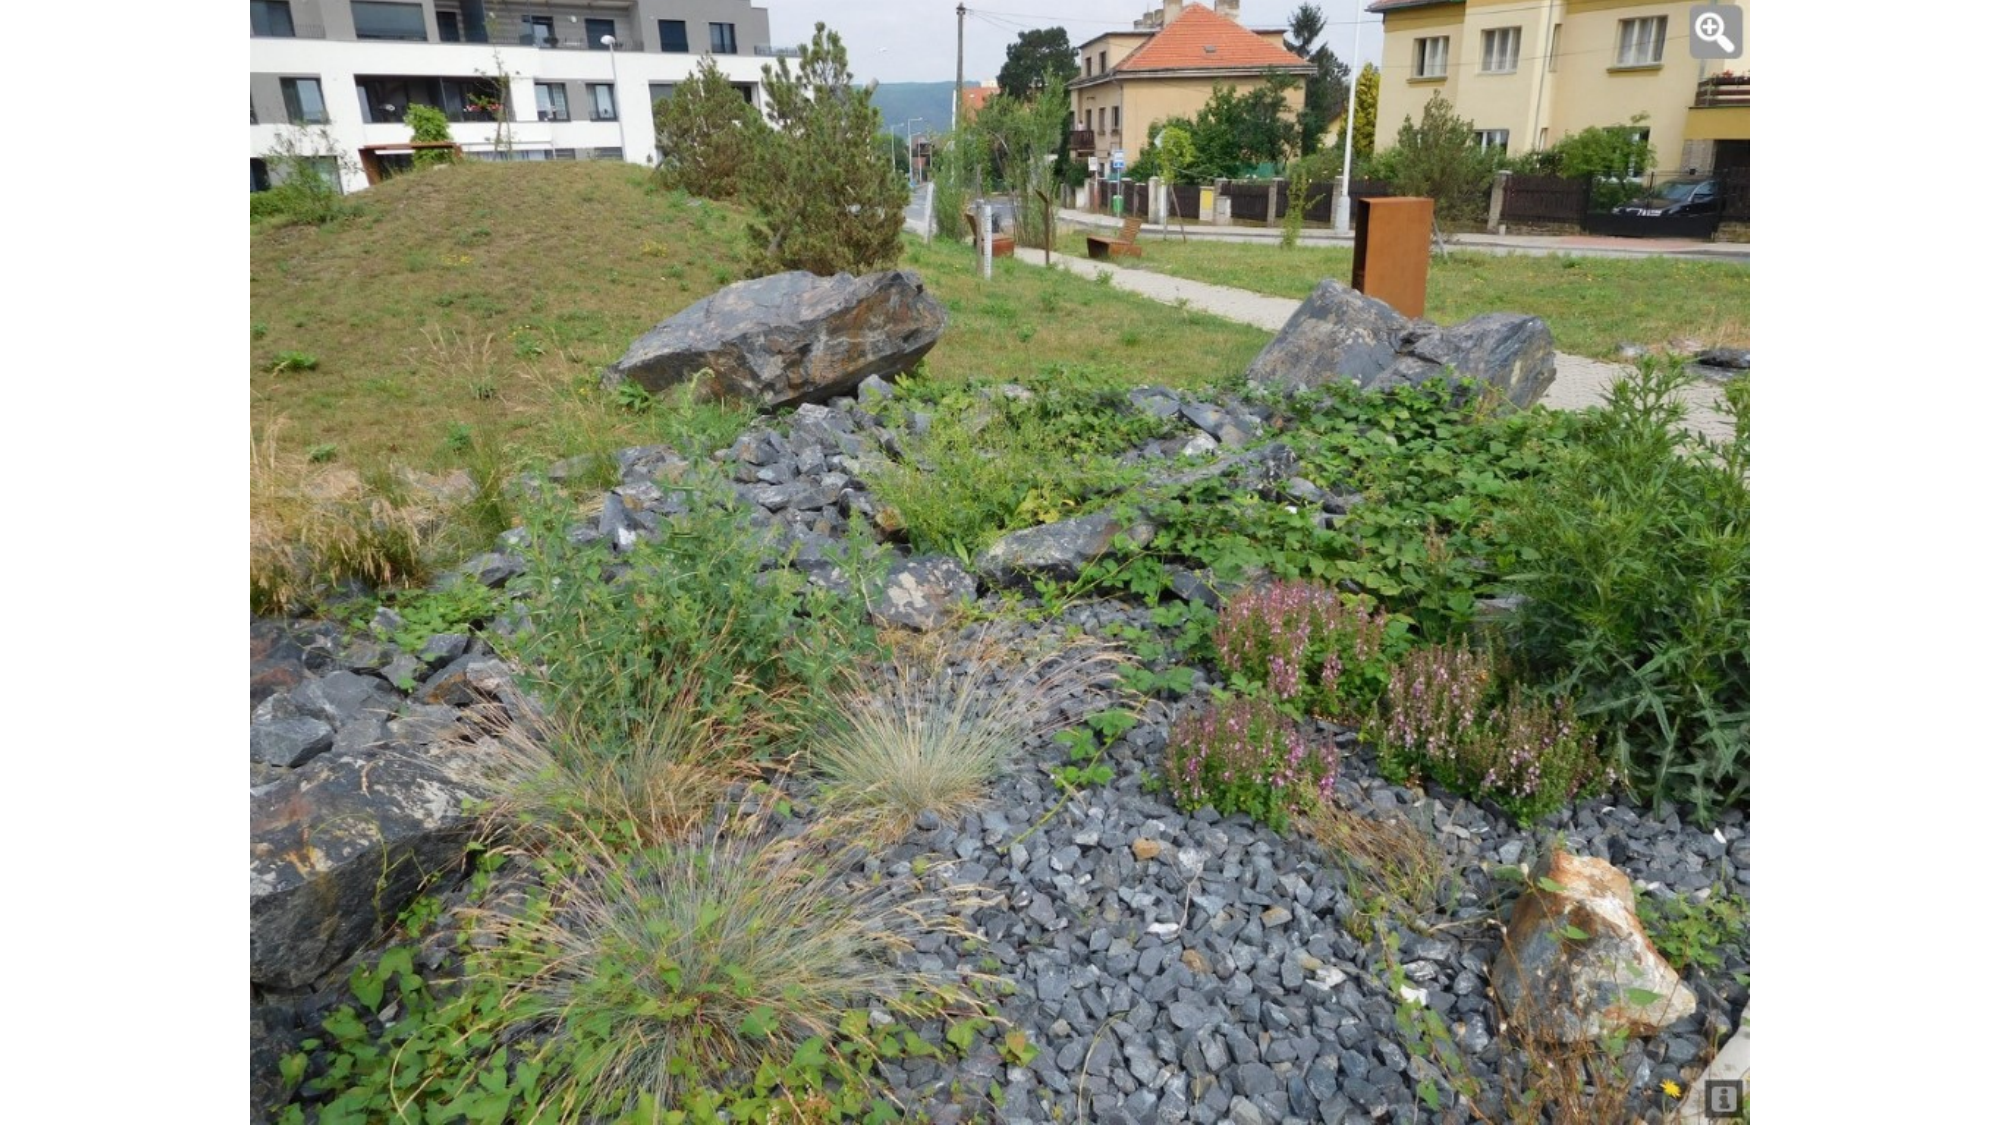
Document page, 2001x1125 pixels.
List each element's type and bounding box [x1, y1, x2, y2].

picture [250, 0, 1750, 1125]
